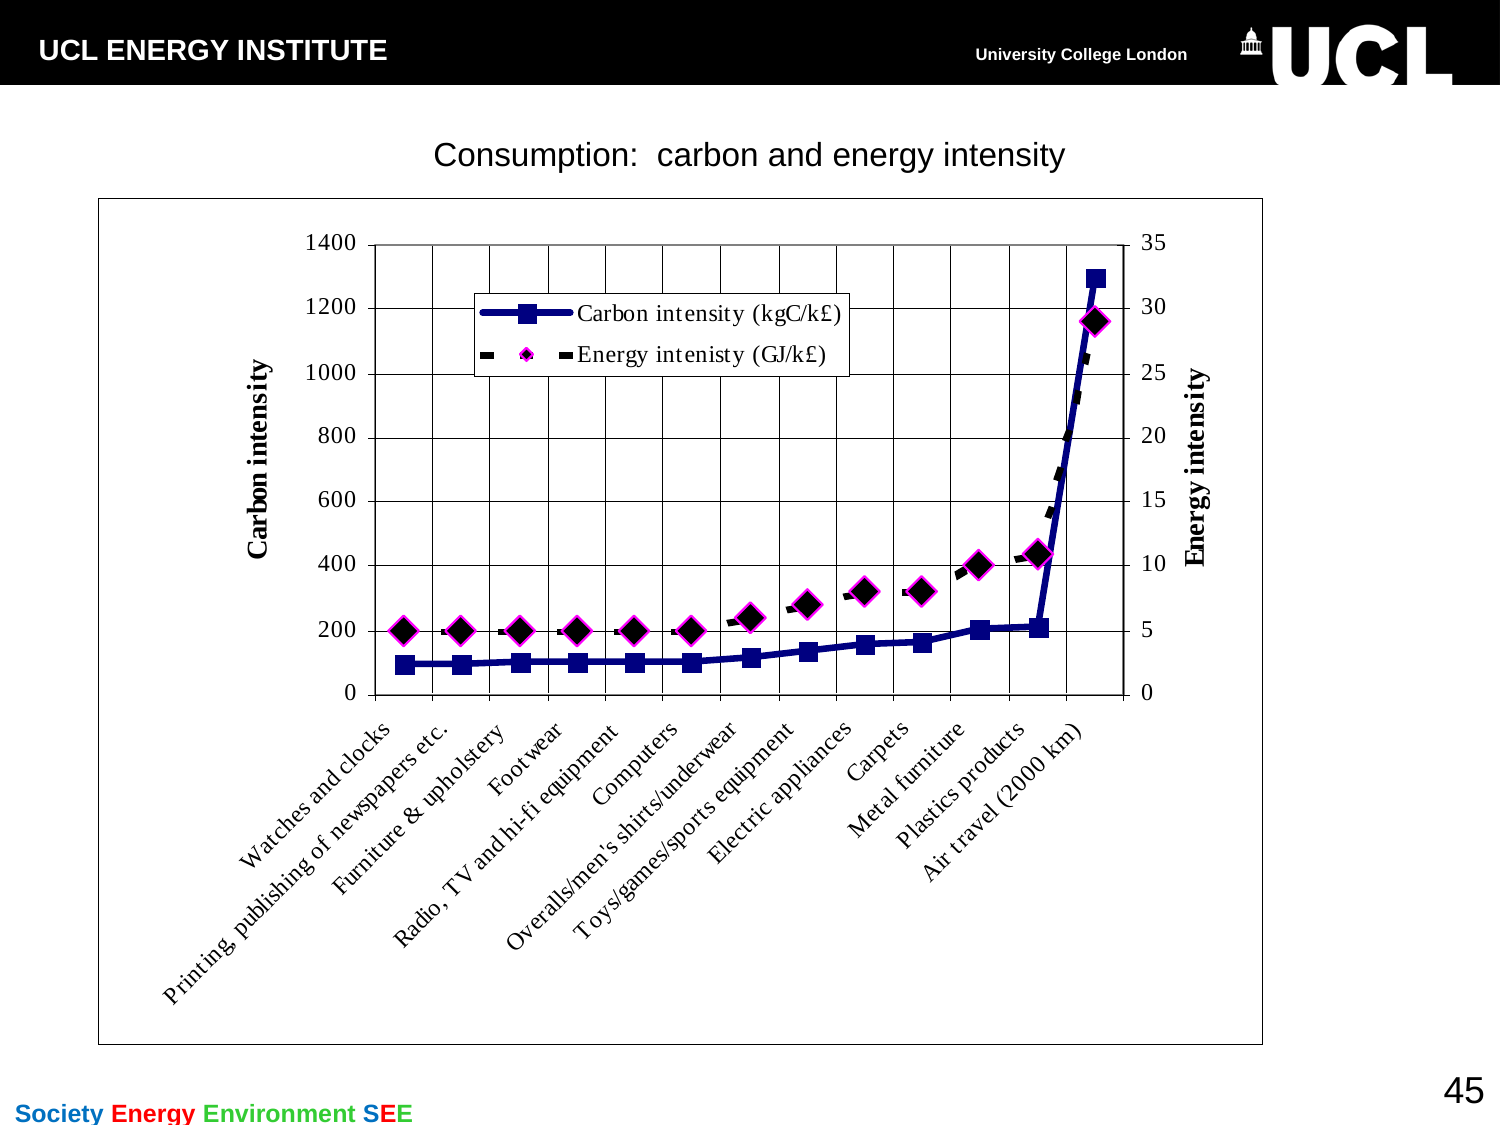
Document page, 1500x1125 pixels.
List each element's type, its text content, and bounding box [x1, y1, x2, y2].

slide_number 45 [1149, 1058, 1500, 1125]
picture [0, 0, 1500, 85]
title Consumption: carbon and energy intensity [112, 105, 1388, 201]
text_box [87, 187, 1276, 1055]
